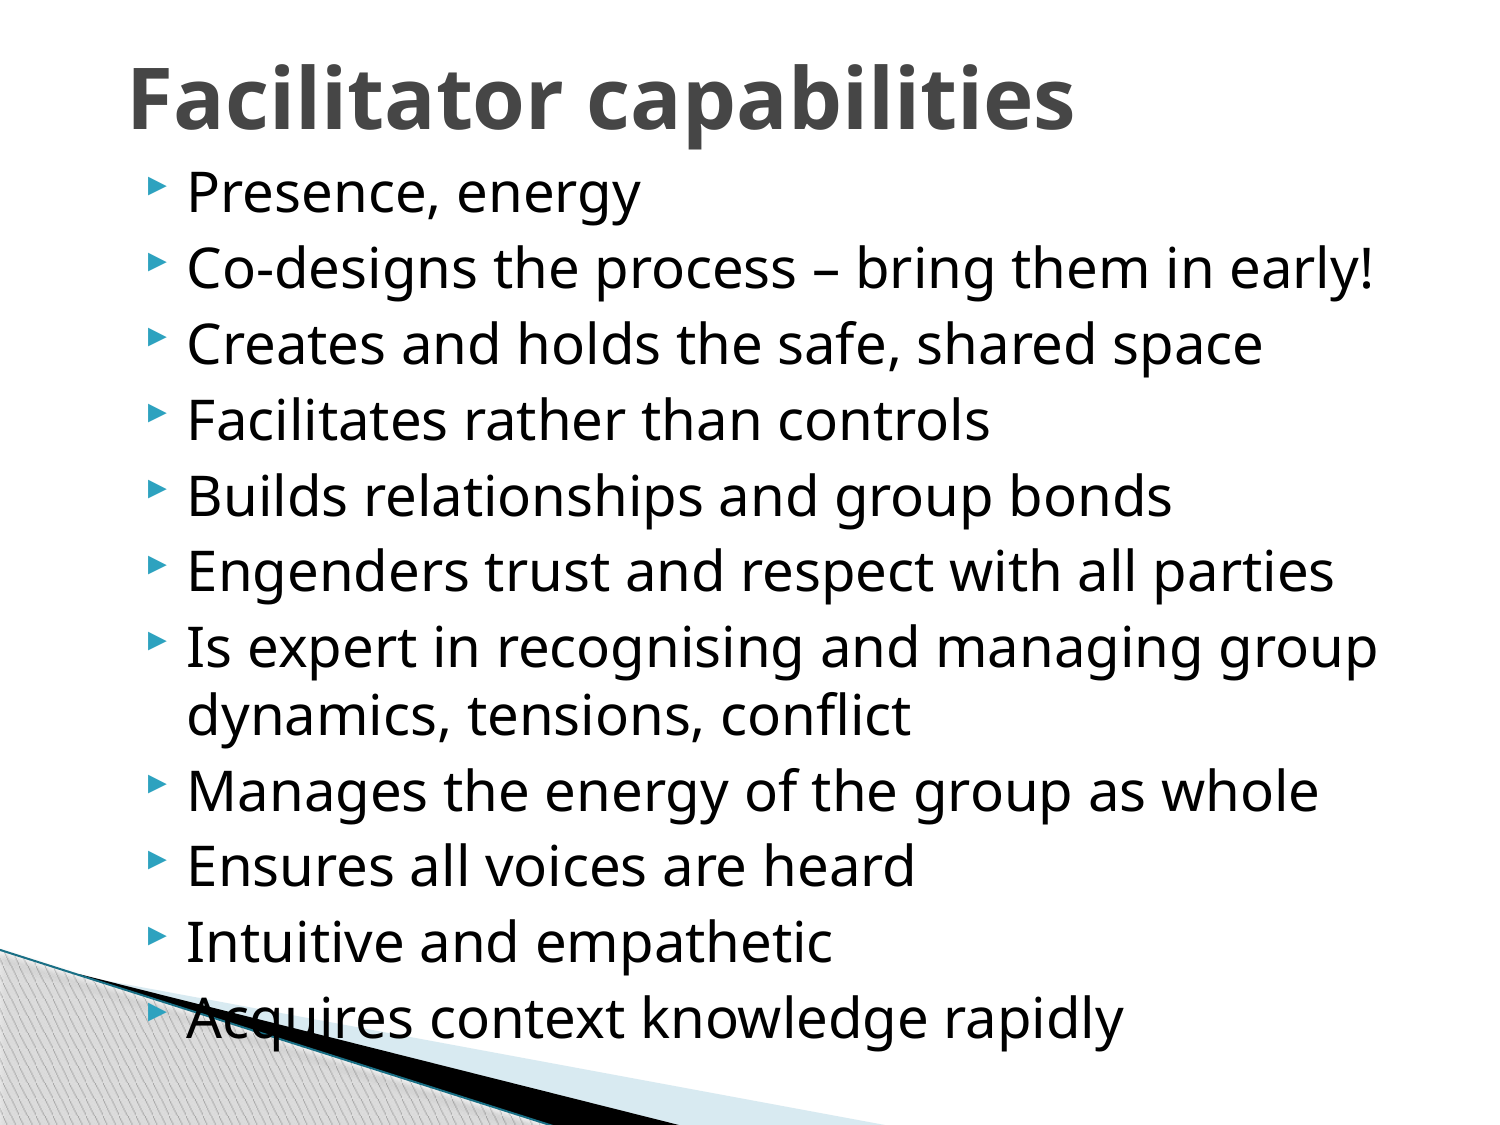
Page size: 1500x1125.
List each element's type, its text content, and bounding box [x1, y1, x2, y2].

title Facilitator capabilities [112, 19, 1415, 173]
list Presence, energy Co-designs the process – bring them in early! Creates and holds the safe, shared space Facilitates rather than controls Builds relationships and group bonds Engenders trust and respect with all parties Is expert in recognising and managing group dynamics, tensions, conflict Manages the energy of the group as whole Ensures all voices are heard Intuitive and empathetic Acquires context knowledge rapidly [112, 149, 1425, 1083]
